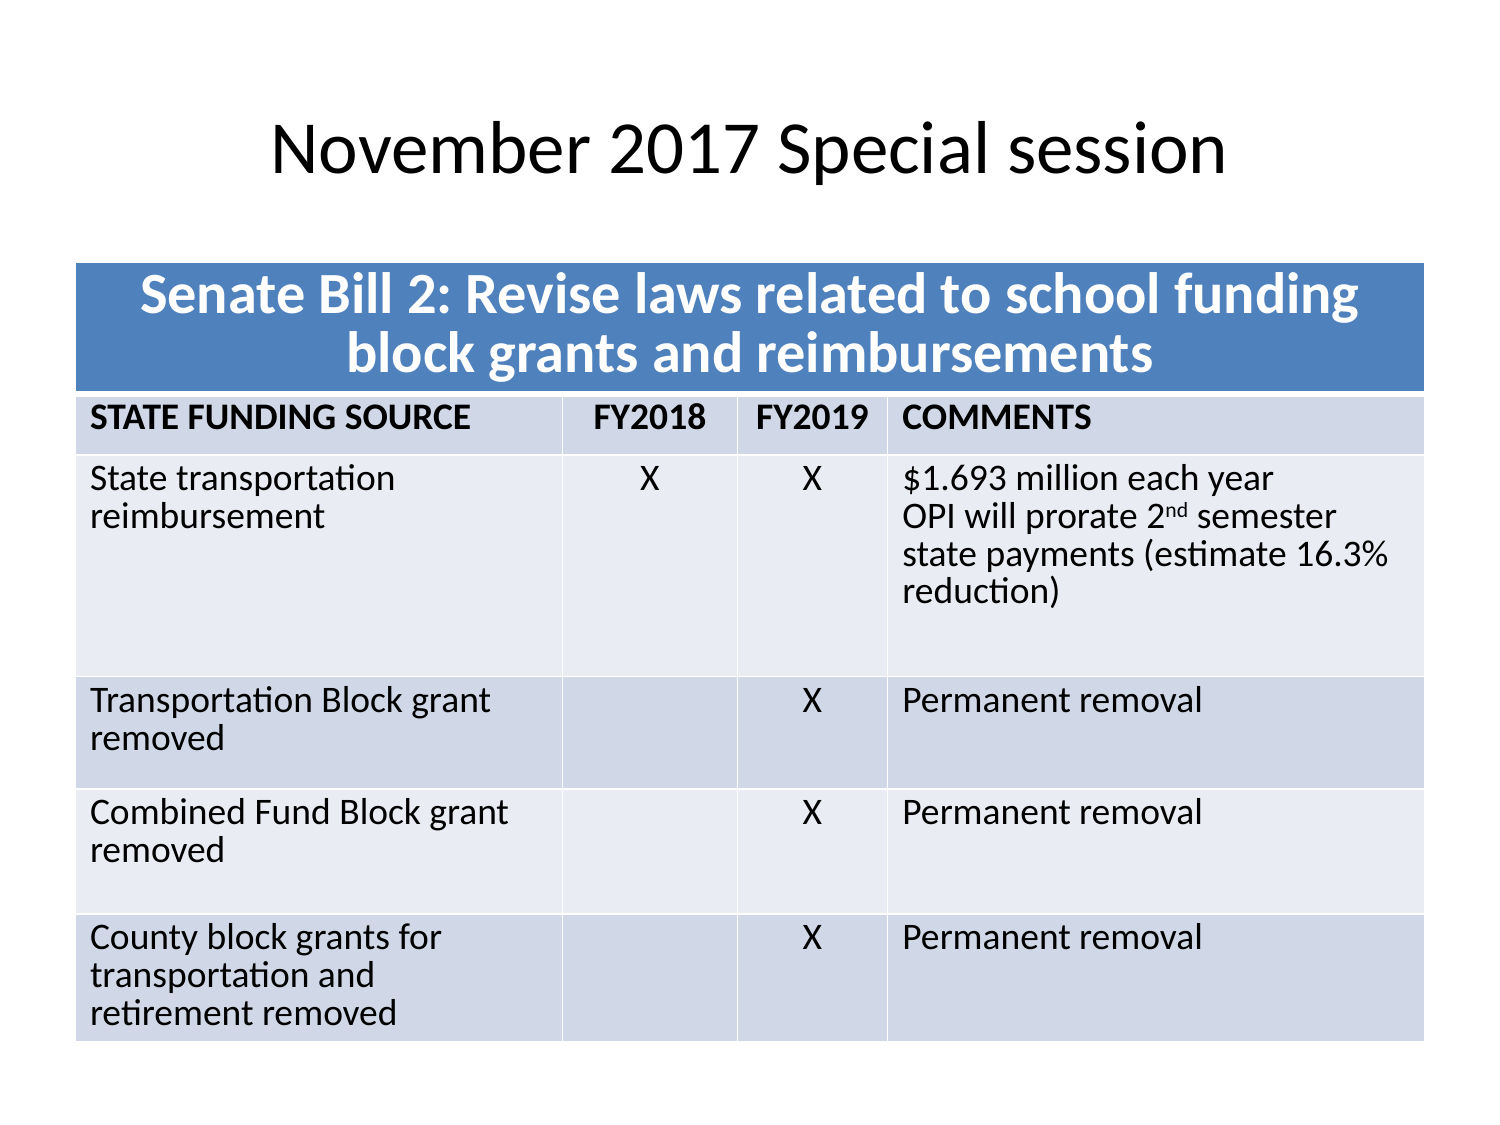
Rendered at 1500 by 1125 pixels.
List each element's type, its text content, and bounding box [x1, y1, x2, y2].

table_cell State transportation reimbursement [76, 456, 562, 676]
table_cell County block grants for transportation and retirement removed [76, 915, 562, 1041]
table_cell X [563, 456, 737, 676]
table_cell [563, 915, 737, 1041]
table_cell $1.693 million each year OPI will prorate 2nd semester state payments (estimate 16.3% reduction) [888, 456, 1424, 676]
table_cell FY2018 [563, 397, 737, 454]
table_cell COMMENTS [888, 397, 1424, 454]
table_cell FY2019 [738, 397, 887, 454]
table_cell Transportation Block grant removed [76, 677, 562, 788]
table_cell [563, 677, 737, 788]
title November 2017 Special session [75, 50, 1425, 238]
table_cell Combined Fund Block grant removed [76, 790, 562, 913]
table_cell X [738, 456, 887, 676]
table_cell [563, 790, 737, 913]
table_cell Permanent removal [888, 677, 1424, 788]
table_cell Permanent removal [888, 915, 1424, 1041]
table_cell STATE FUNDING SOURCE [76, 397, 562, 454]
table_cell X [738, 677, 887, 788]
table_cell Permanent removal [888, 790, 1424, 913]
table_cell X [738, 915, 887, 1041]
table_cell X [738, 790, 887, 913]
table_header Senate Bill 2: Revise laws related to school funding block grants and reimbursements [76, 263, 1424, 391]
